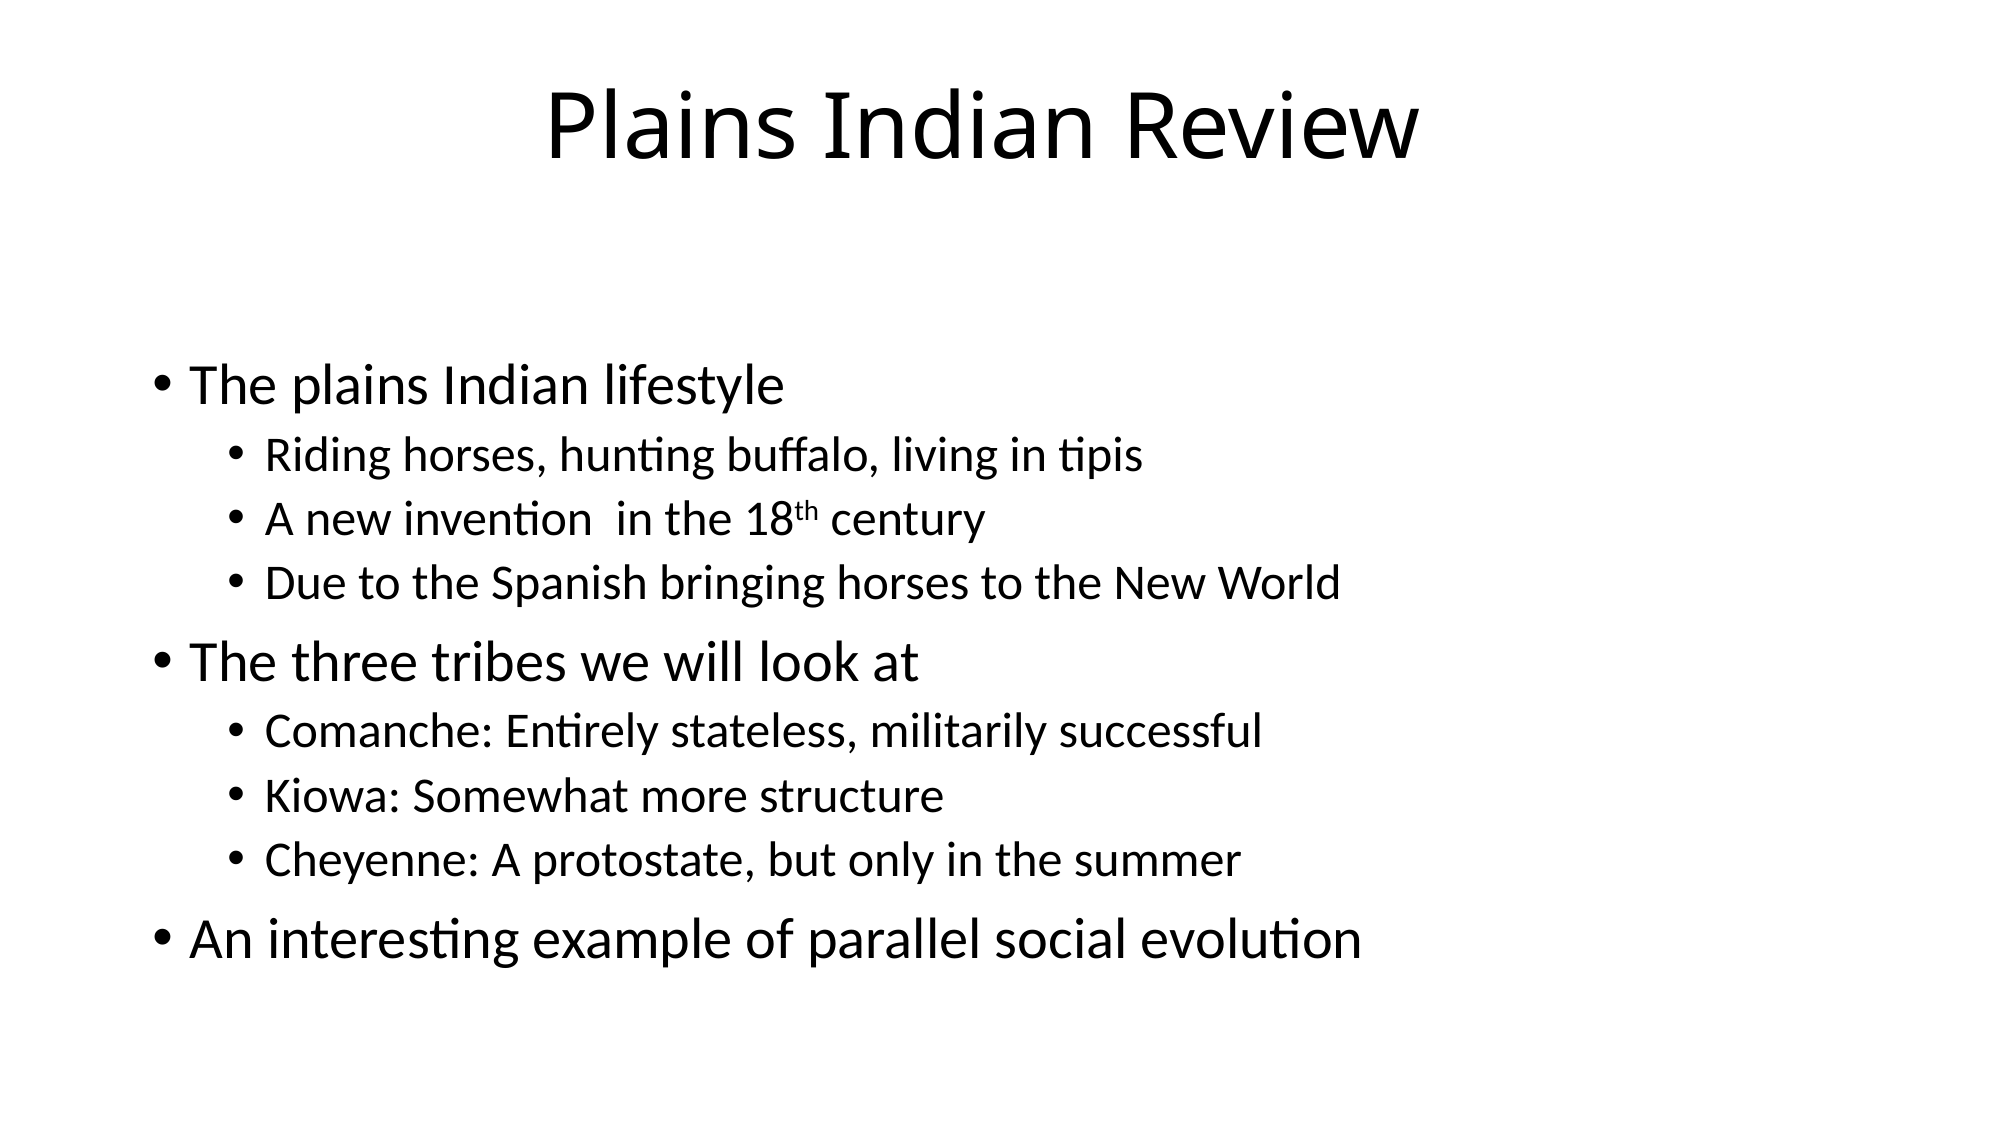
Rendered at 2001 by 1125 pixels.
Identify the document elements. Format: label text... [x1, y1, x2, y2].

list The plains Indian lifestyle Riding horses, hunting buffalo, living in tipis A new invention in the 18th century Due to the Spanish bringing horses to the New World The three tribes we will look at Comanche: Entirely stateless, militarily successful Kiowa: Somewhat more structure Cheyenne: A protostate, but only in the summer An interesting example of parallel social evolution [137, 347, 1863, 1125]
title Plains Indian Review [120, 20, 1846, 238]
